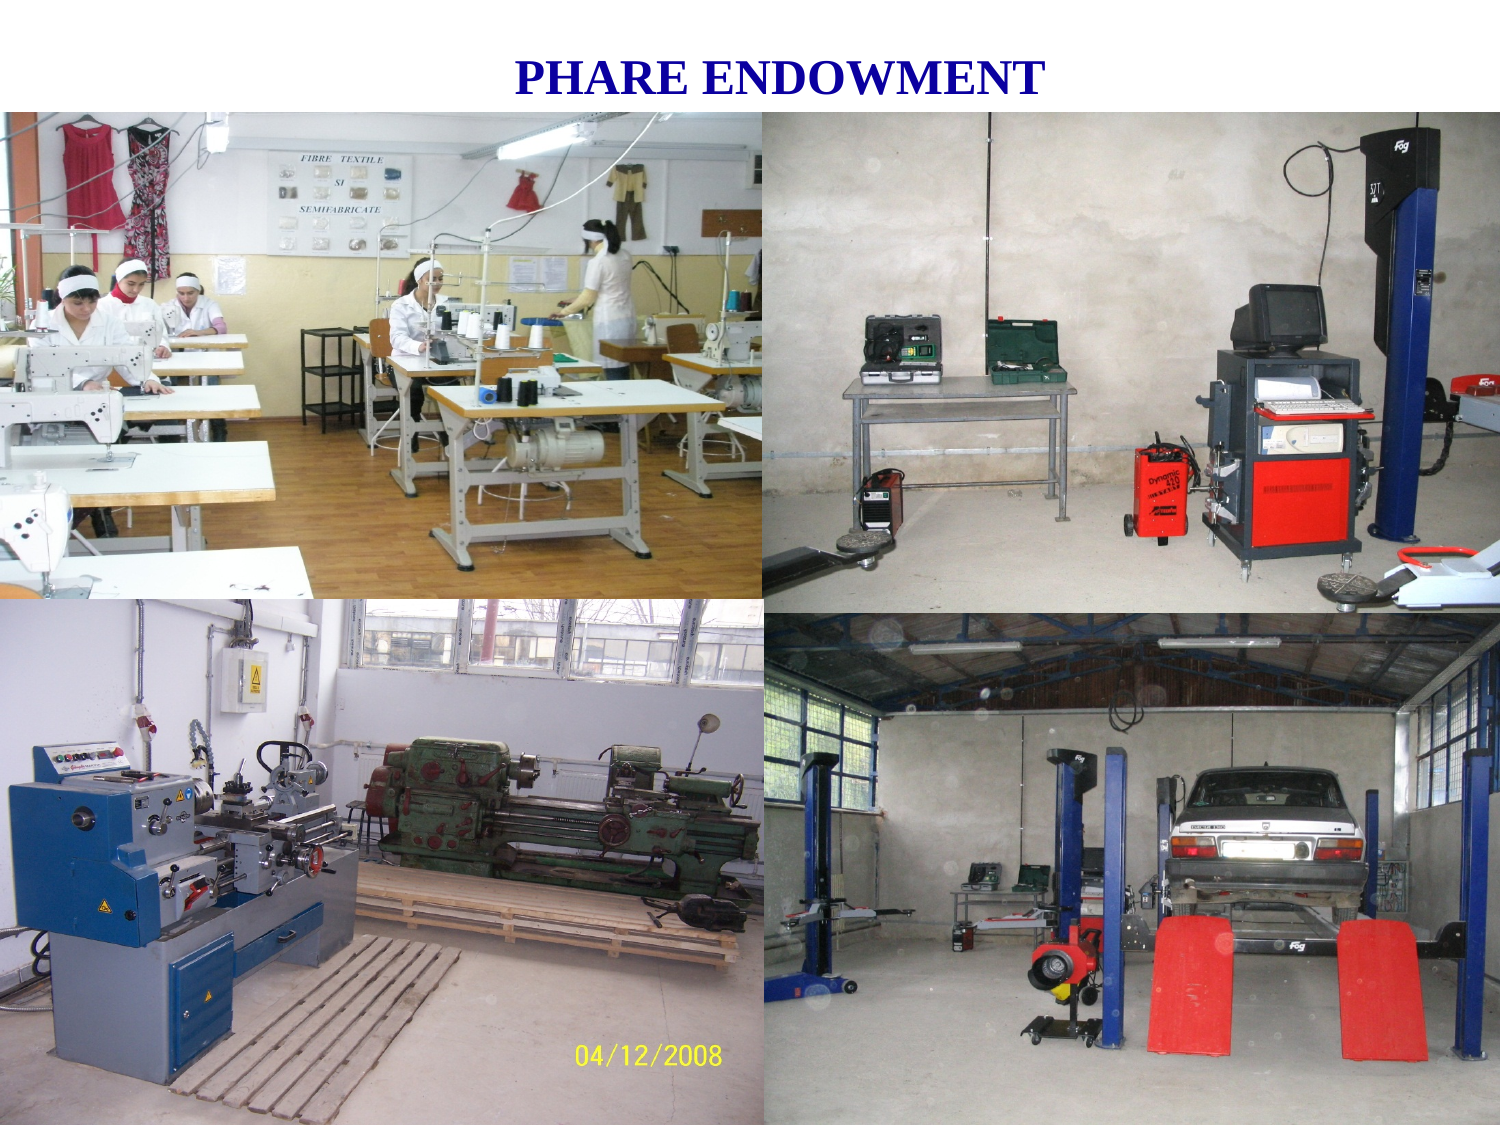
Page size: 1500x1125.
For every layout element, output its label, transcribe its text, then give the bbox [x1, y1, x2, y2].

text_box PHARE ENDOWMENT [362, 37, 1175, 112]
picture [0, 112, 1500, 1125]
